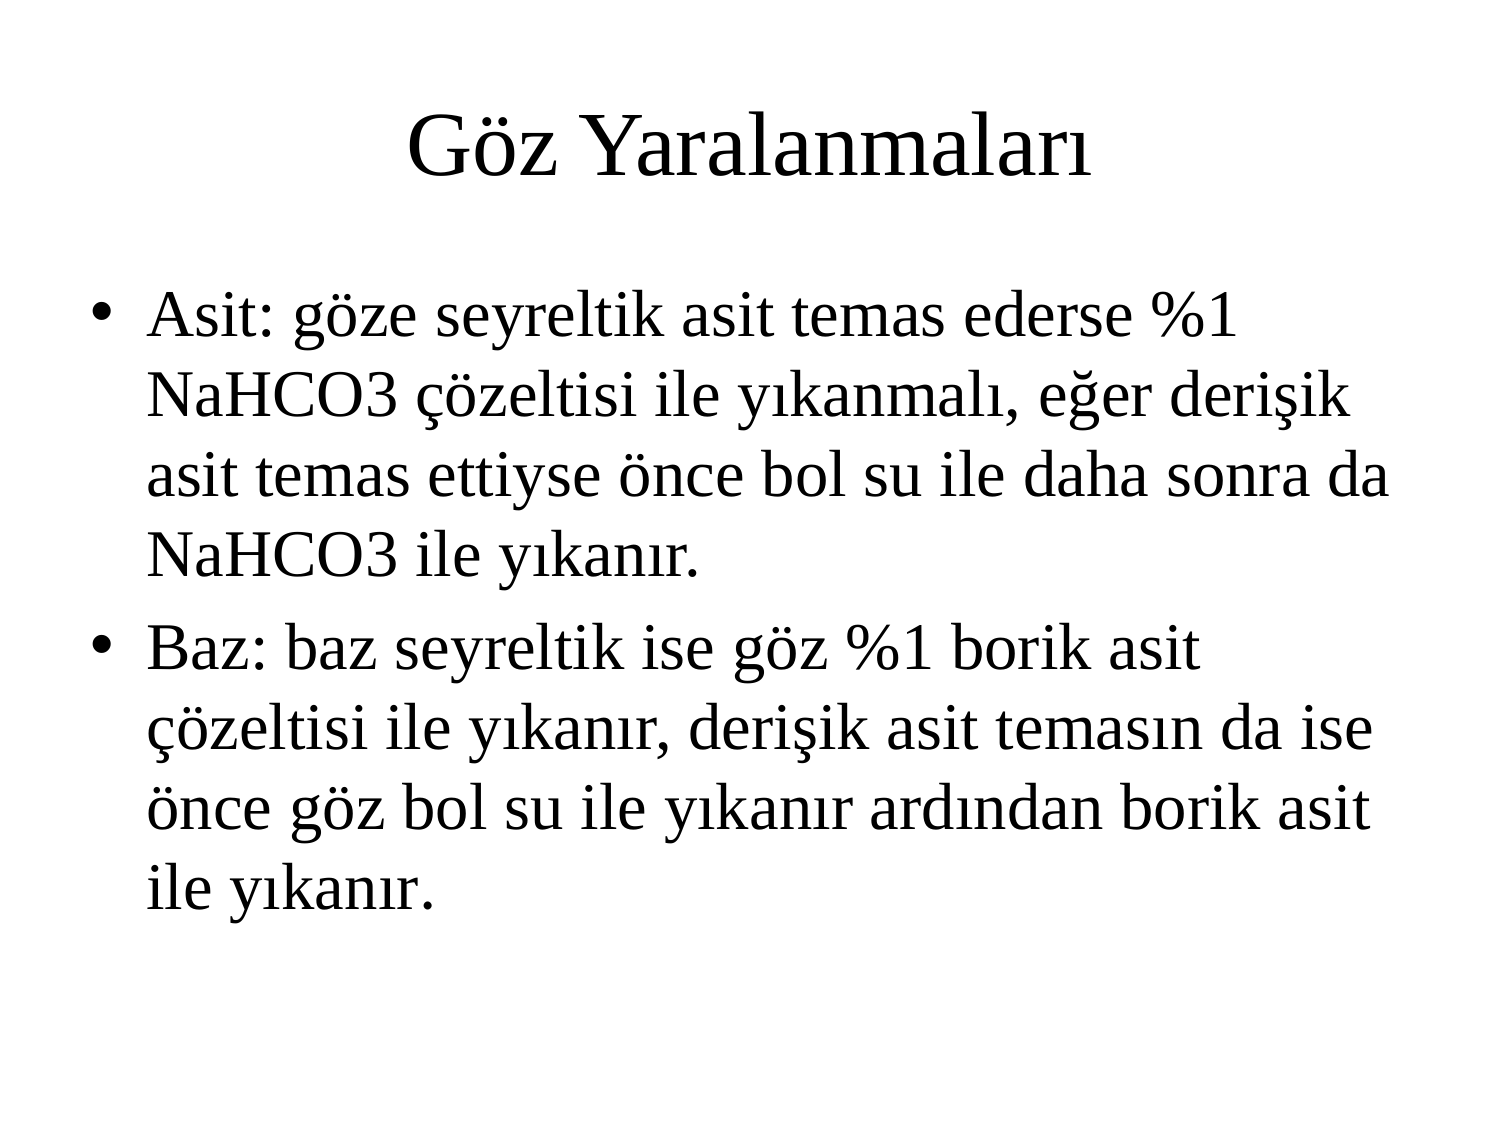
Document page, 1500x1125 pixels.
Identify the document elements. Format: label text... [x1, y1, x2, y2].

title Göz Yaralanmaları [75, 45, 1425, 233]
list Asit: göze seyreltik asit temas ederse %1 NaHCO3 çözeltisi ile yıkanmalı, eğer derişik asit temas ettiyse önce bol su ile daha sonra da NaHCO3 ile yıkanır. Baz: baz seyreltik ise göz %1 borik asit çözeltisi ile yıkanır, derişik asit temasın da ise önce göz bol su ile yıkanır ardından borik asit ile yıkanır. [75, 262, 1425, 1005]
